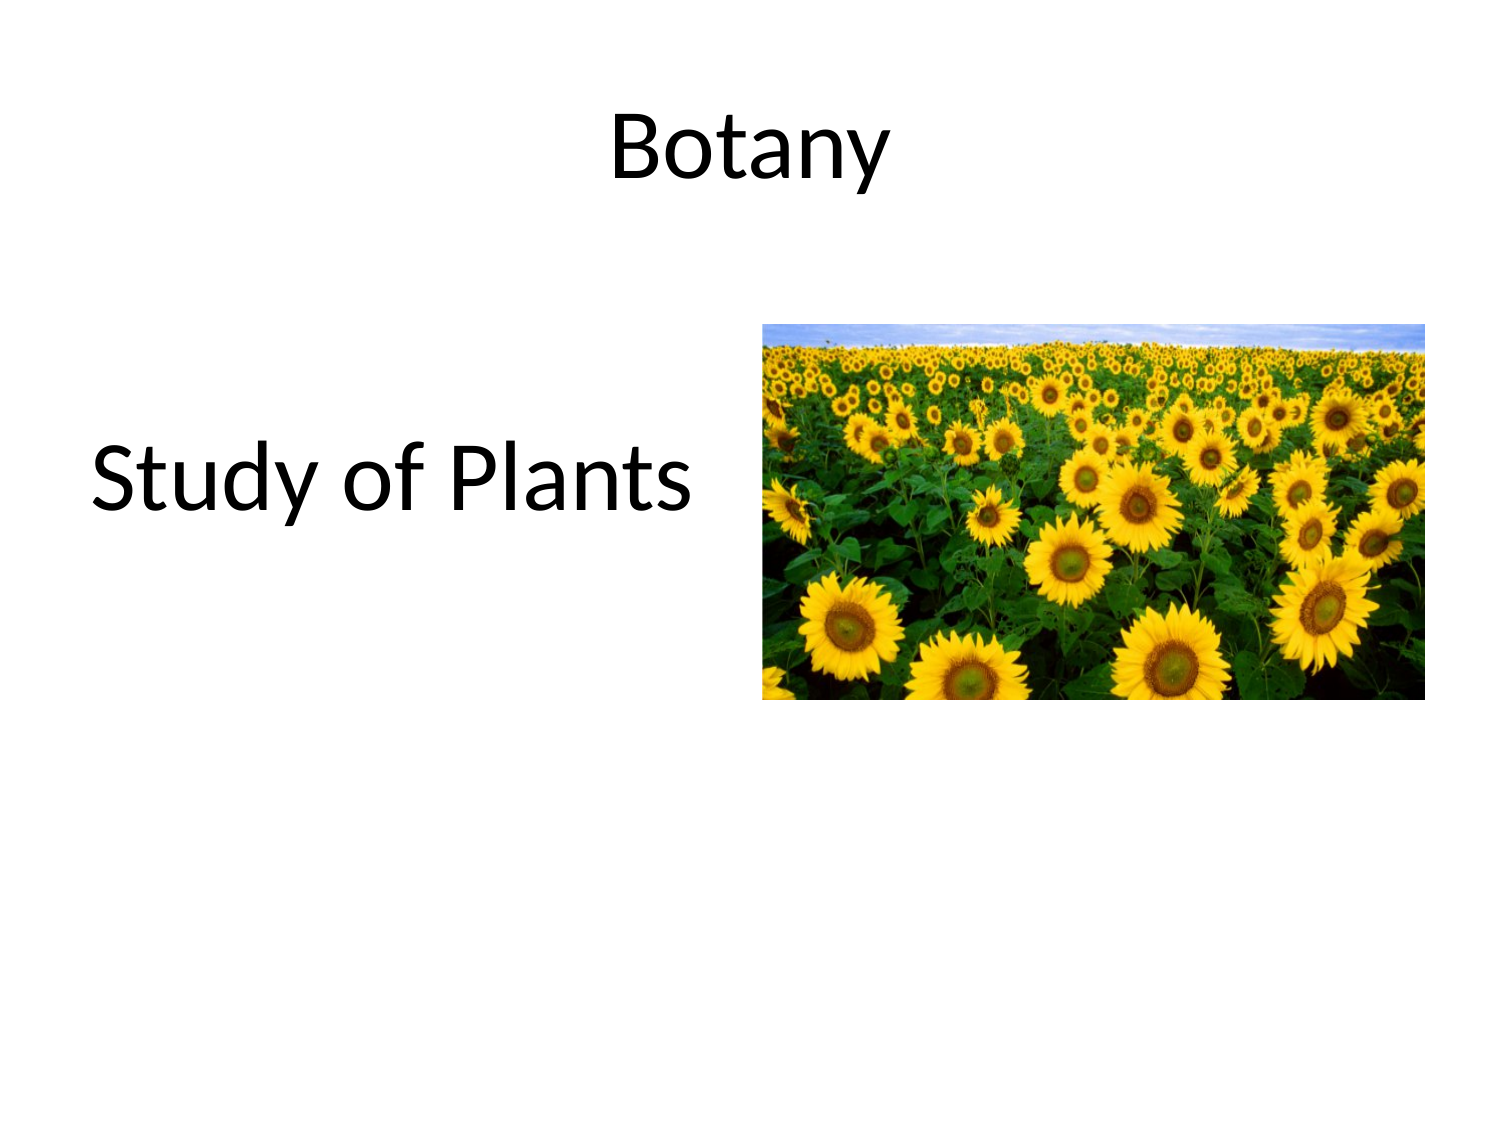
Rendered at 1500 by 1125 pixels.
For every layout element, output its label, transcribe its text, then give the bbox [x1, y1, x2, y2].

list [762, 324, 1426, 701]
title Botany [75, 45, 1425, 233]
list Study of Plants [75, 262, 738, 1005]
